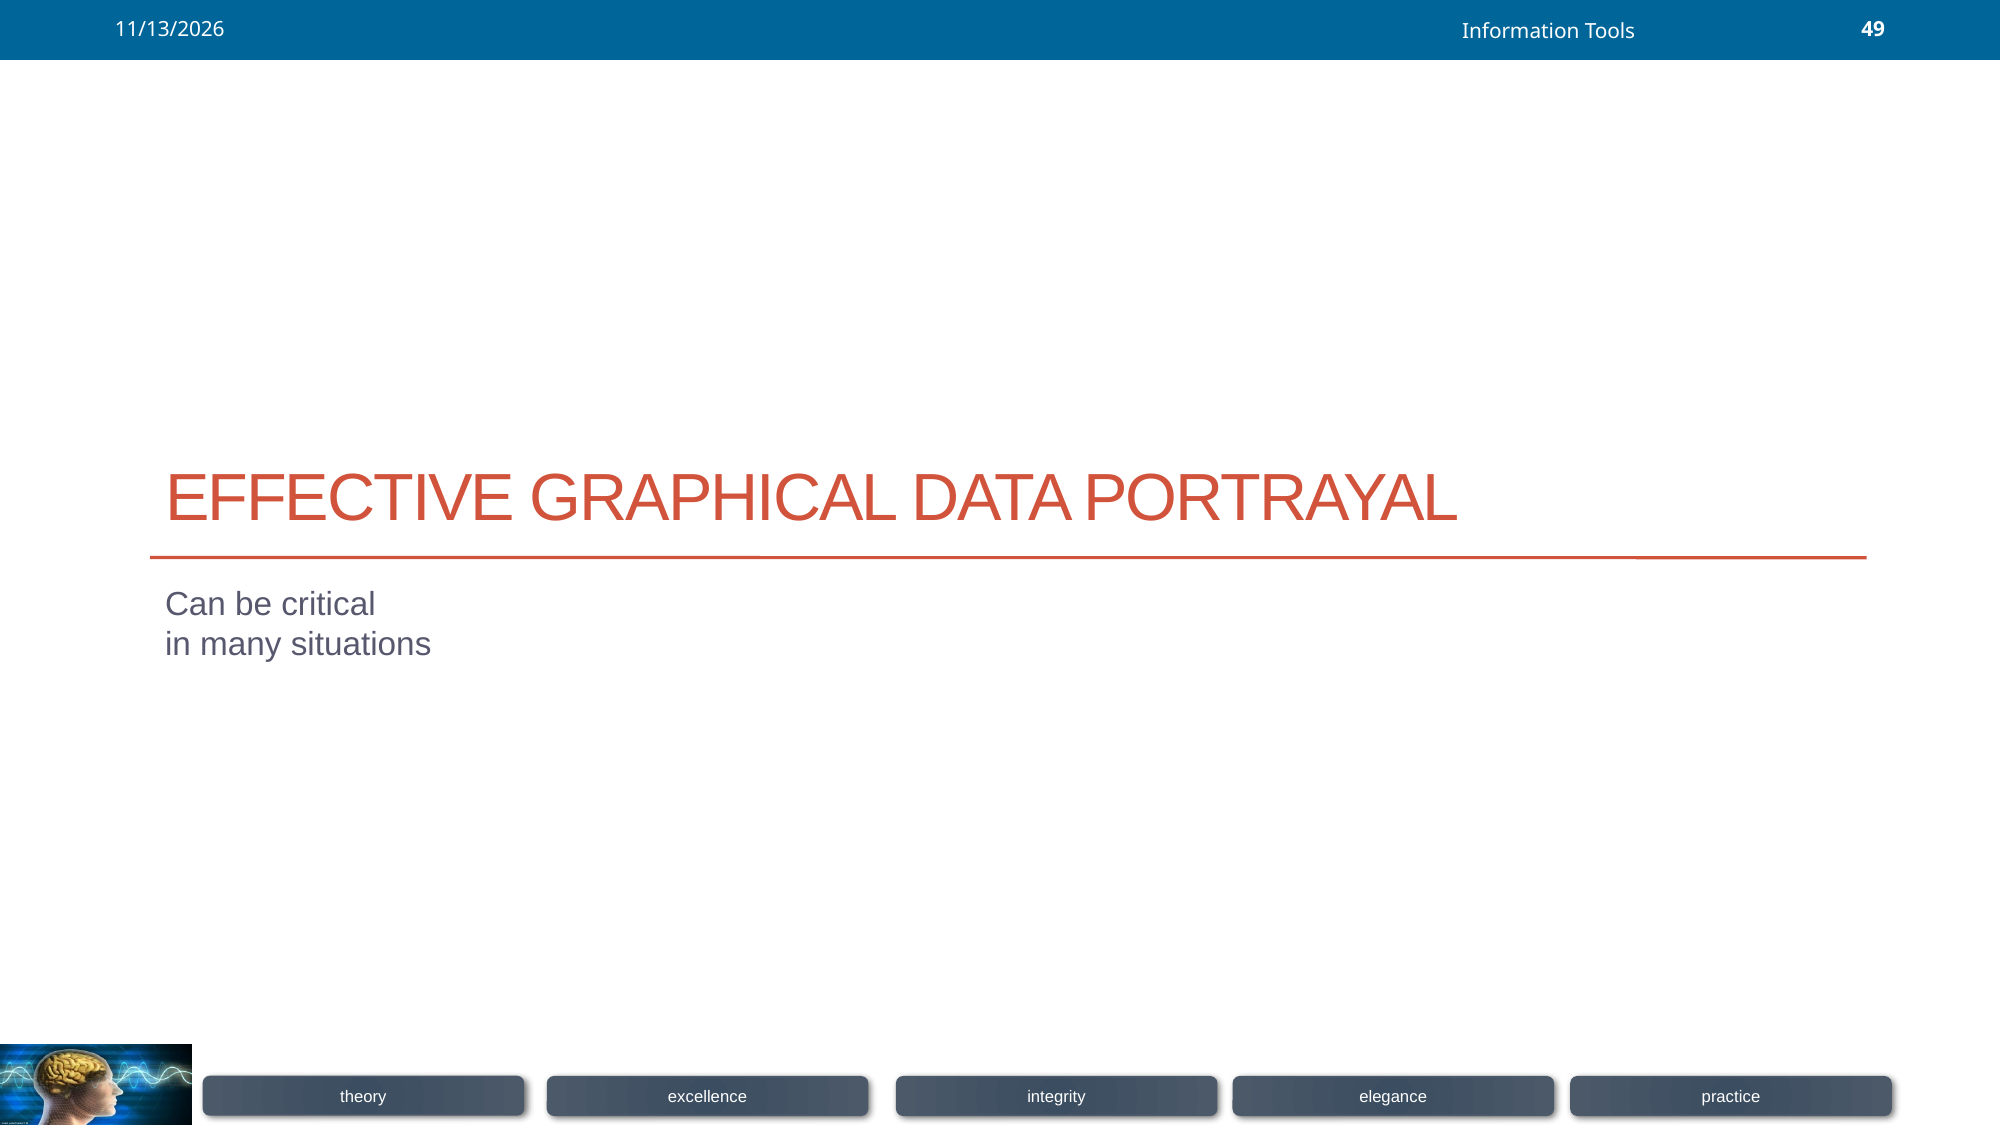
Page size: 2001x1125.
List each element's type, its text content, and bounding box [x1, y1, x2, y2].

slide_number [99, 3, 734, 57]
picture [0, 1044, 192, 1125]
title Effective graphical data portrayal [150, 224, 1867, 542]
subtitle Can be critical in many situations [150, 575, 1550, 863]
footer Information Tools [750, 3, 1650, 57]
slide_number 49 [1666, 3, 1900, 57]
